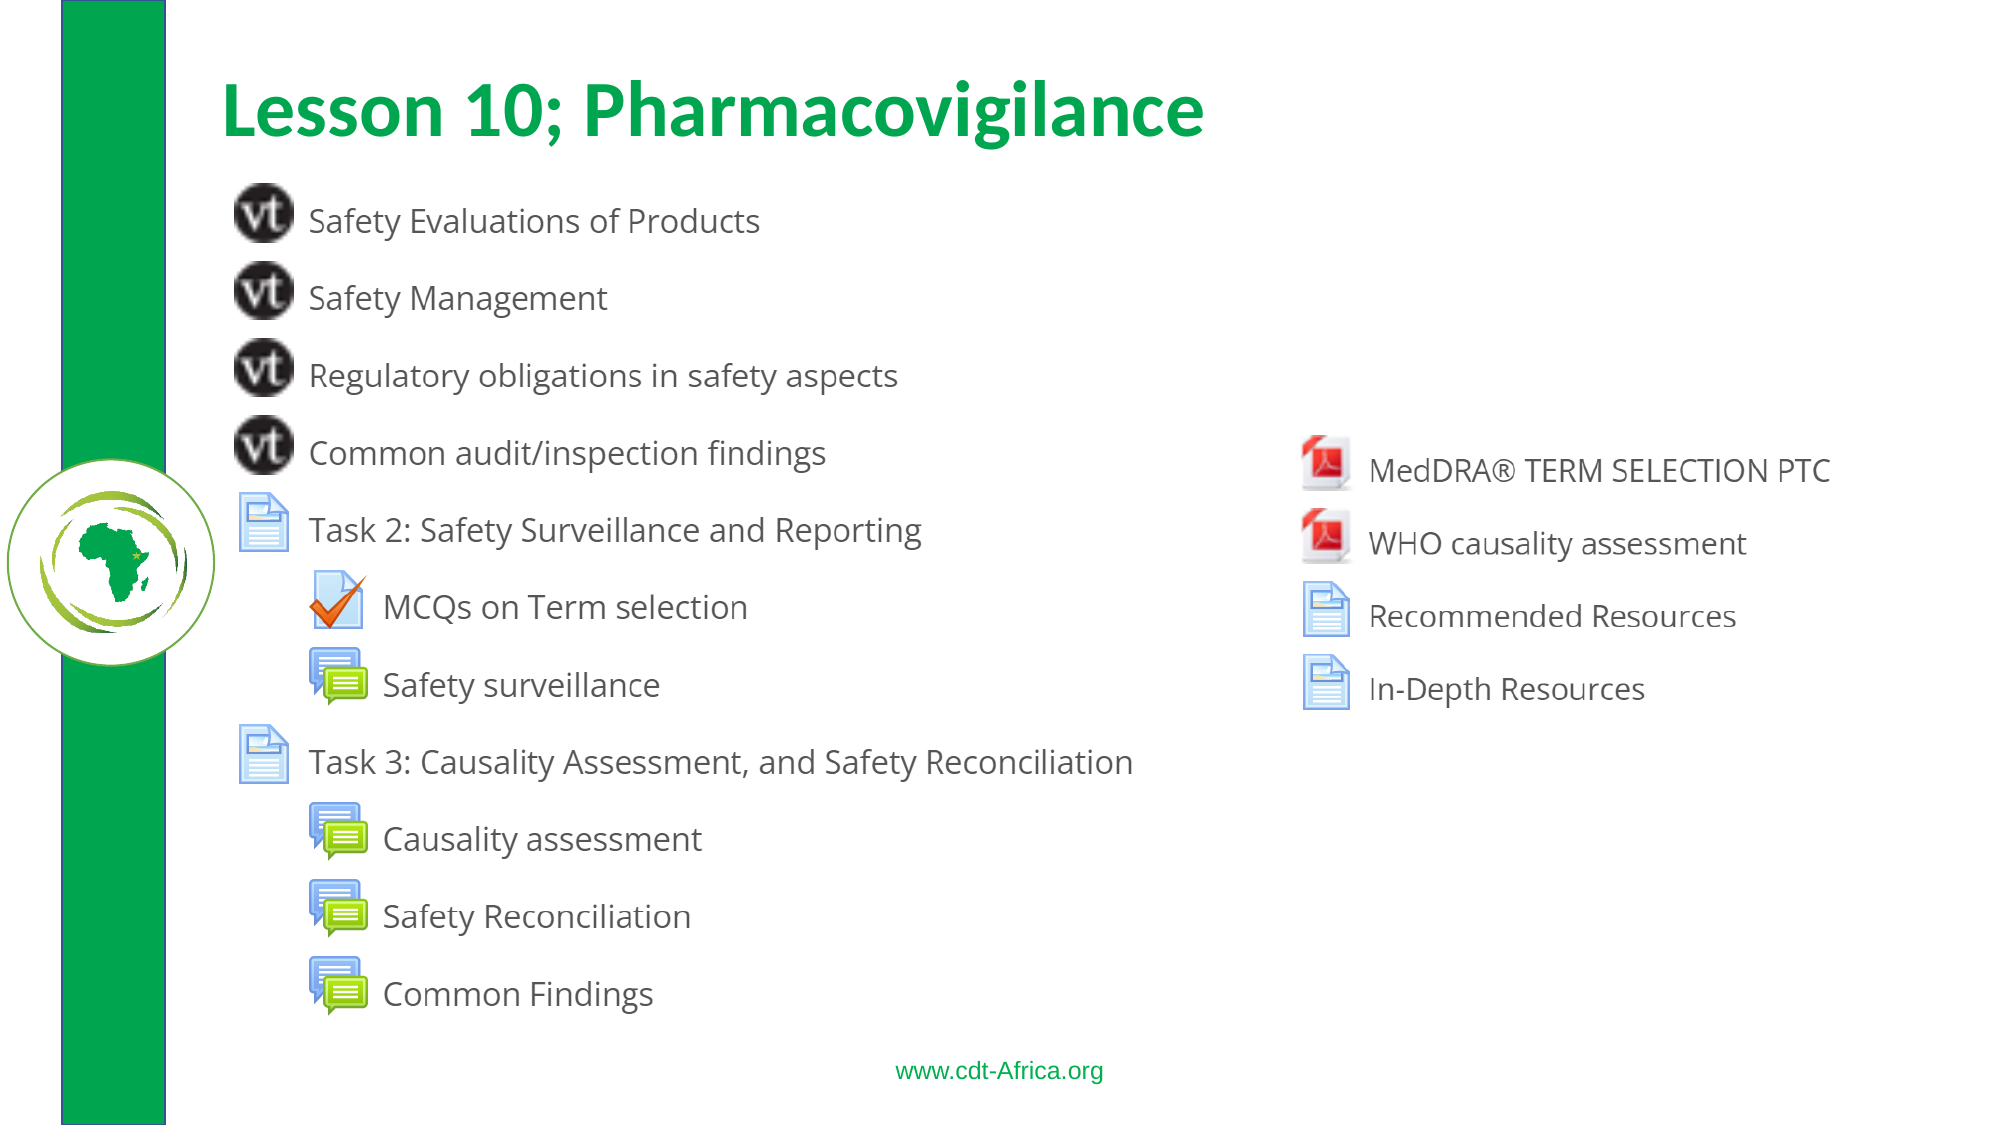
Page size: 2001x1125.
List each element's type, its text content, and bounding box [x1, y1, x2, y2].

picture [1288, 426, 1837, 712]
picture [220, 173, 1143, 1017]
text_box www.cdt-Africa.org [662, 1046, 1338, 1112]
title Lesson 10; Pharmacovigilance [207, 59, 1449, 162]
picture [40, 491, 187, 633]
